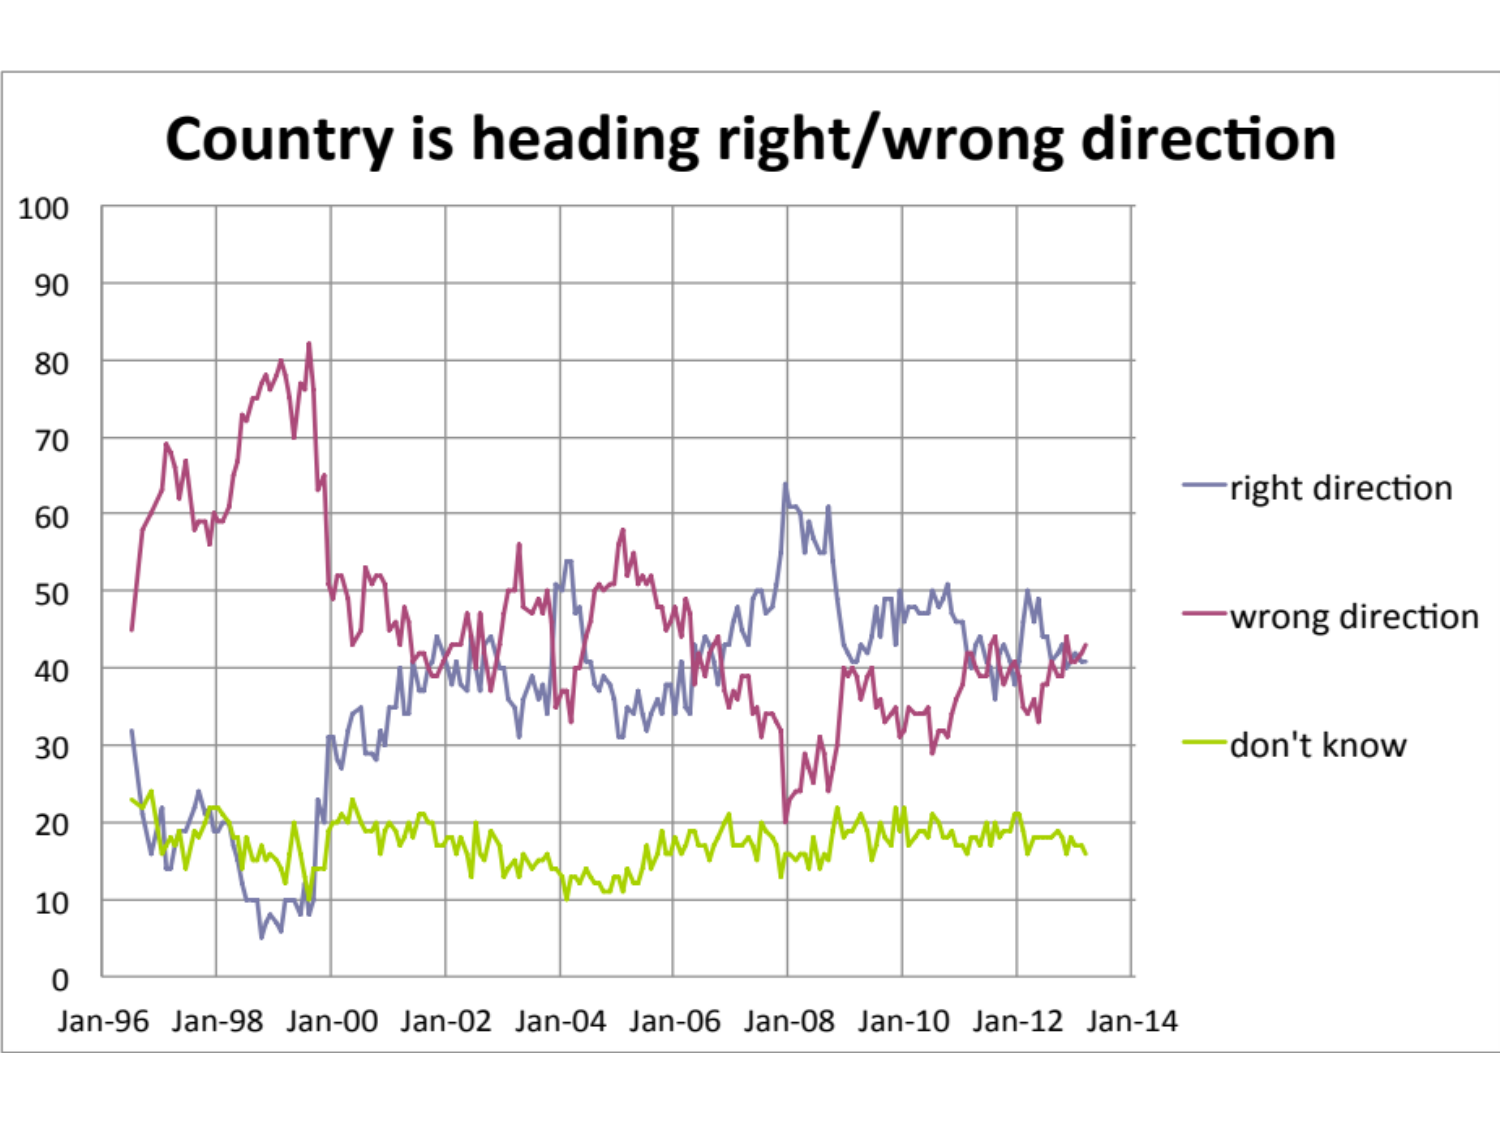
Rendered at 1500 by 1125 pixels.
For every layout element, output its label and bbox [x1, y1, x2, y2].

picture [0, 70, 1500, 1053]
